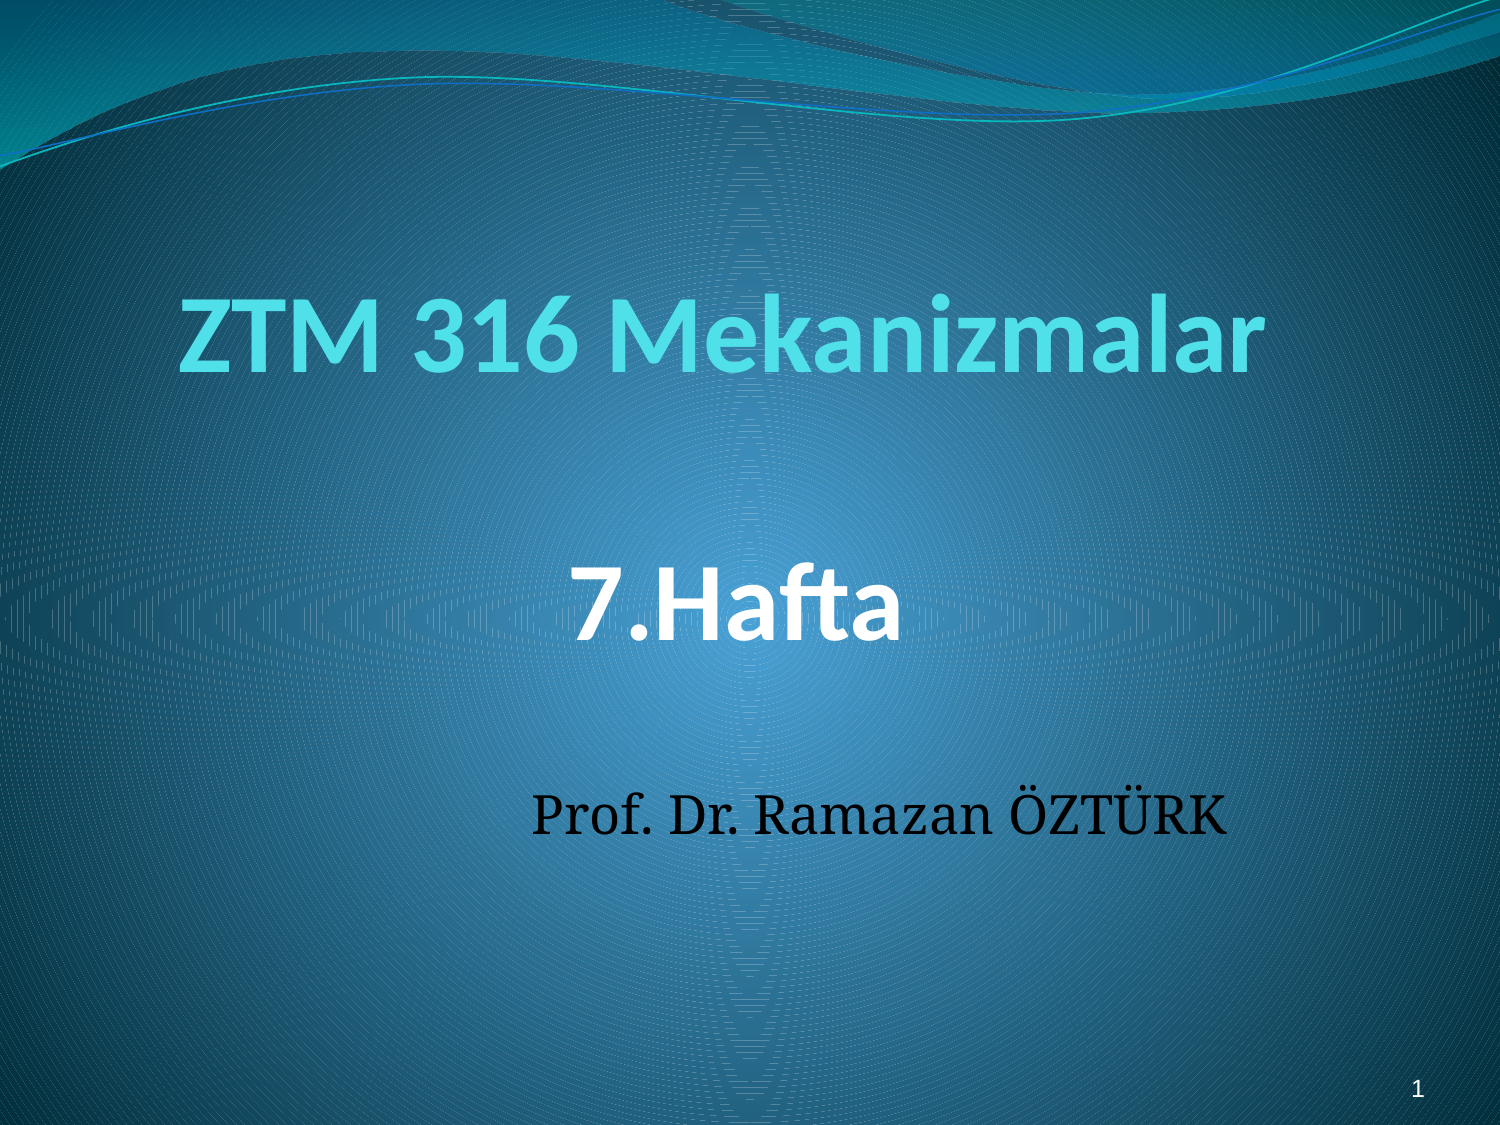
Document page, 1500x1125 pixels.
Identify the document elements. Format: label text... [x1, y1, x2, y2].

subtitle Prof. Dr. Ramazan ÖZTÜRK [187, 773, 1238, 982]
slide_number 1 [1299, 1042, 1425, 1103]
title ZTM 316 Mekanizmalar 7.Hafta [93, 257, 1382, 664]
